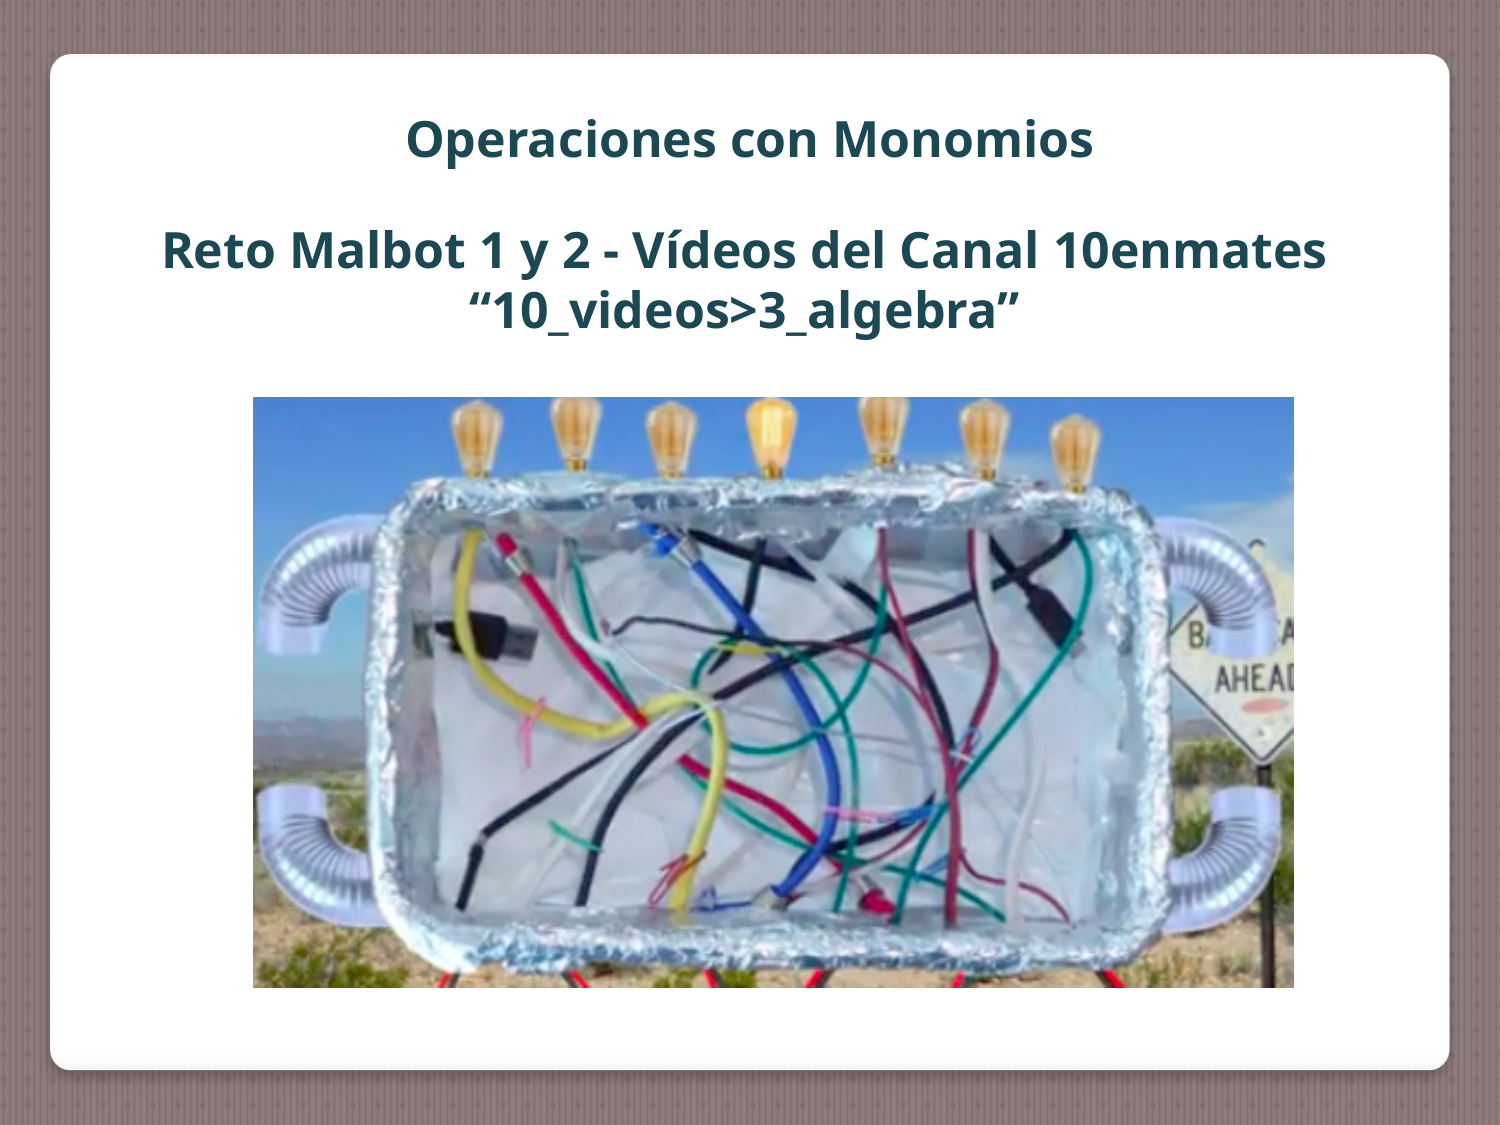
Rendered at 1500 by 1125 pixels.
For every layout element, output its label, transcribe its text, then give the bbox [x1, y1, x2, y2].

text_box Operaciones con Monomios [58, 99, 1442, 175]
picture [253, 396, 1294, 988]
text_box Reto Malbot 1 y 2 - Vídeos del Canal 10enmates “10_videos>3_algebra” [53, 211, 1436, 347]
